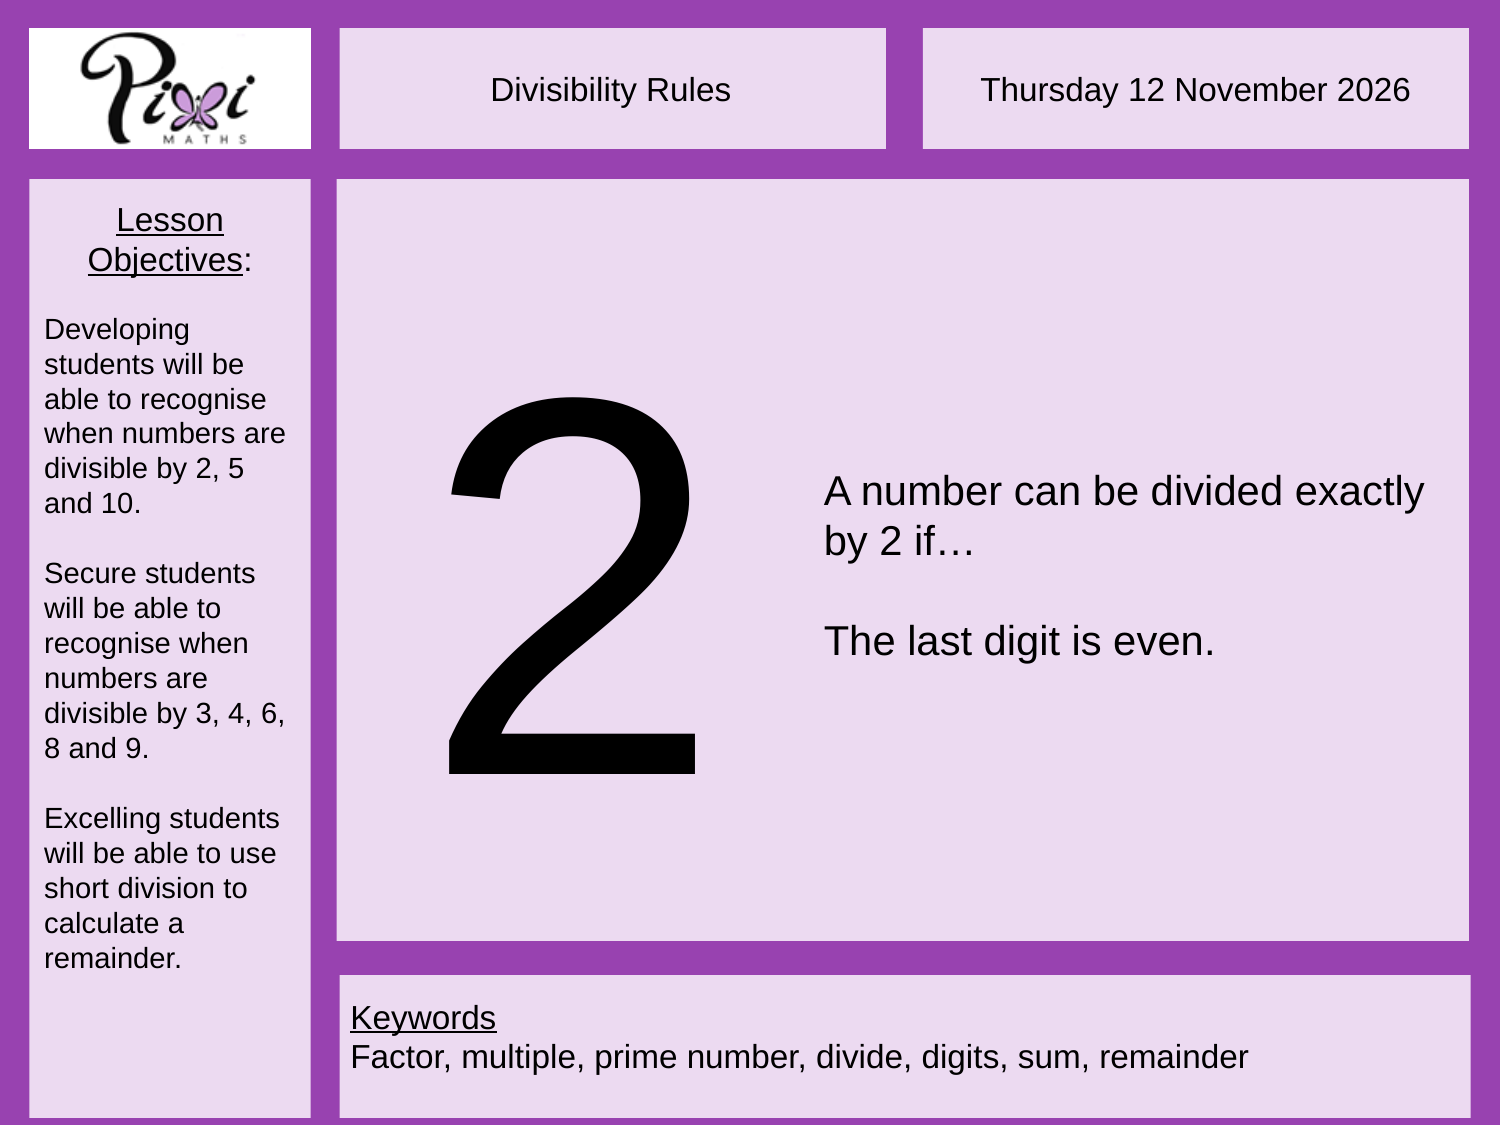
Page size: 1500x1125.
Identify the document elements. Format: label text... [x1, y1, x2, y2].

text_box A number can be divided exactly by 2 if… The last digit is even. [809, 456, 1459, 671]
picture [0, 0, 1500, 1125]
text_box 2 [336, 227, 809, 891]
